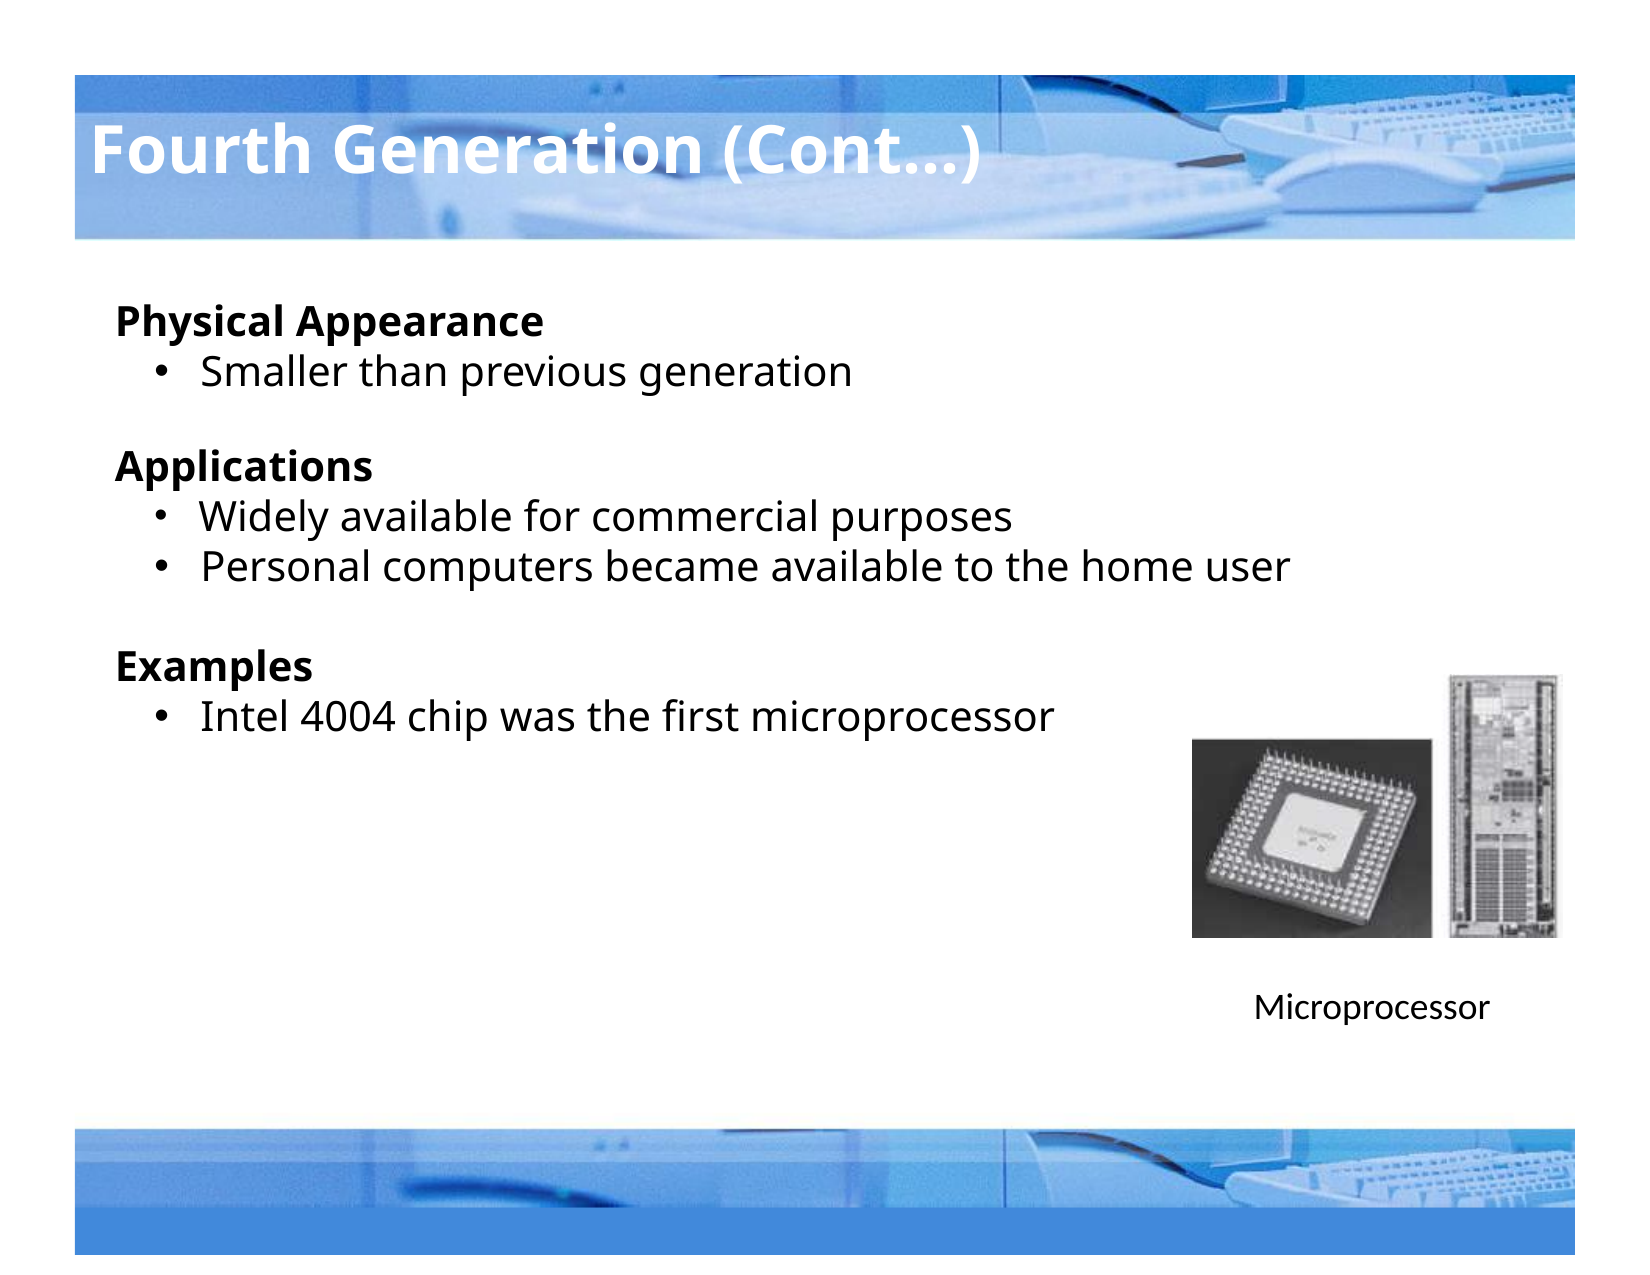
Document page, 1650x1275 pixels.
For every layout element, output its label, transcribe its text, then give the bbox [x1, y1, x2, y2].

picture [74, 75, 1575, 241]
text_box [74, 1112, 1575, 1255]
title Fourth Generation (Cont…) [87, 104, 1575, 320]
text_box Microprocessor [1238, 974, 1506, 1035]
picture [1191, 674, 1563, 938]
text_box Physical Appearance Smaller than previous generation Applications Widely available for commercial purposes Personal computers became available to the home user Examples Intel 4004 chip was the first microprocessor [99, 287, 1550, 893]
